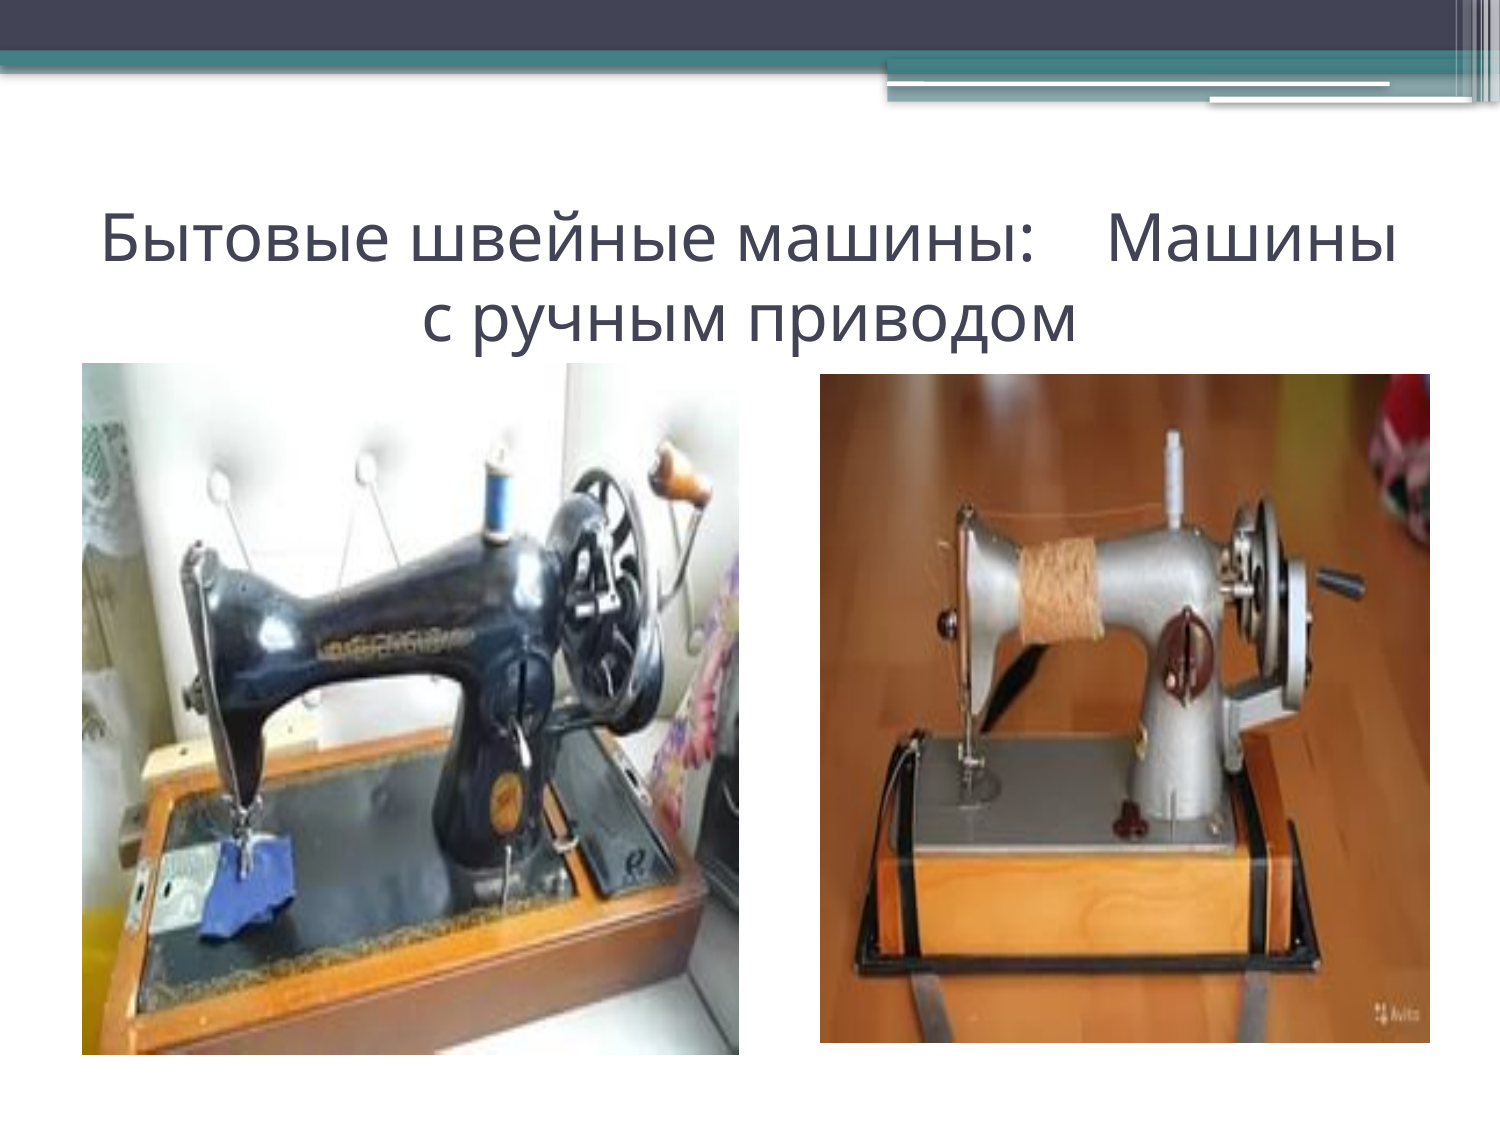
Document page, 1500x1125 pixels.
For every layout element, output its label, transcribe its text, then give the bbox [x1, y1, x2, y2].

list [81, 362, 739, 1055]
title Бытовые швейные машины: Машины с ручным приводом [75, 187, 1425, 363]
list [820, 374, 1430, 1044]
